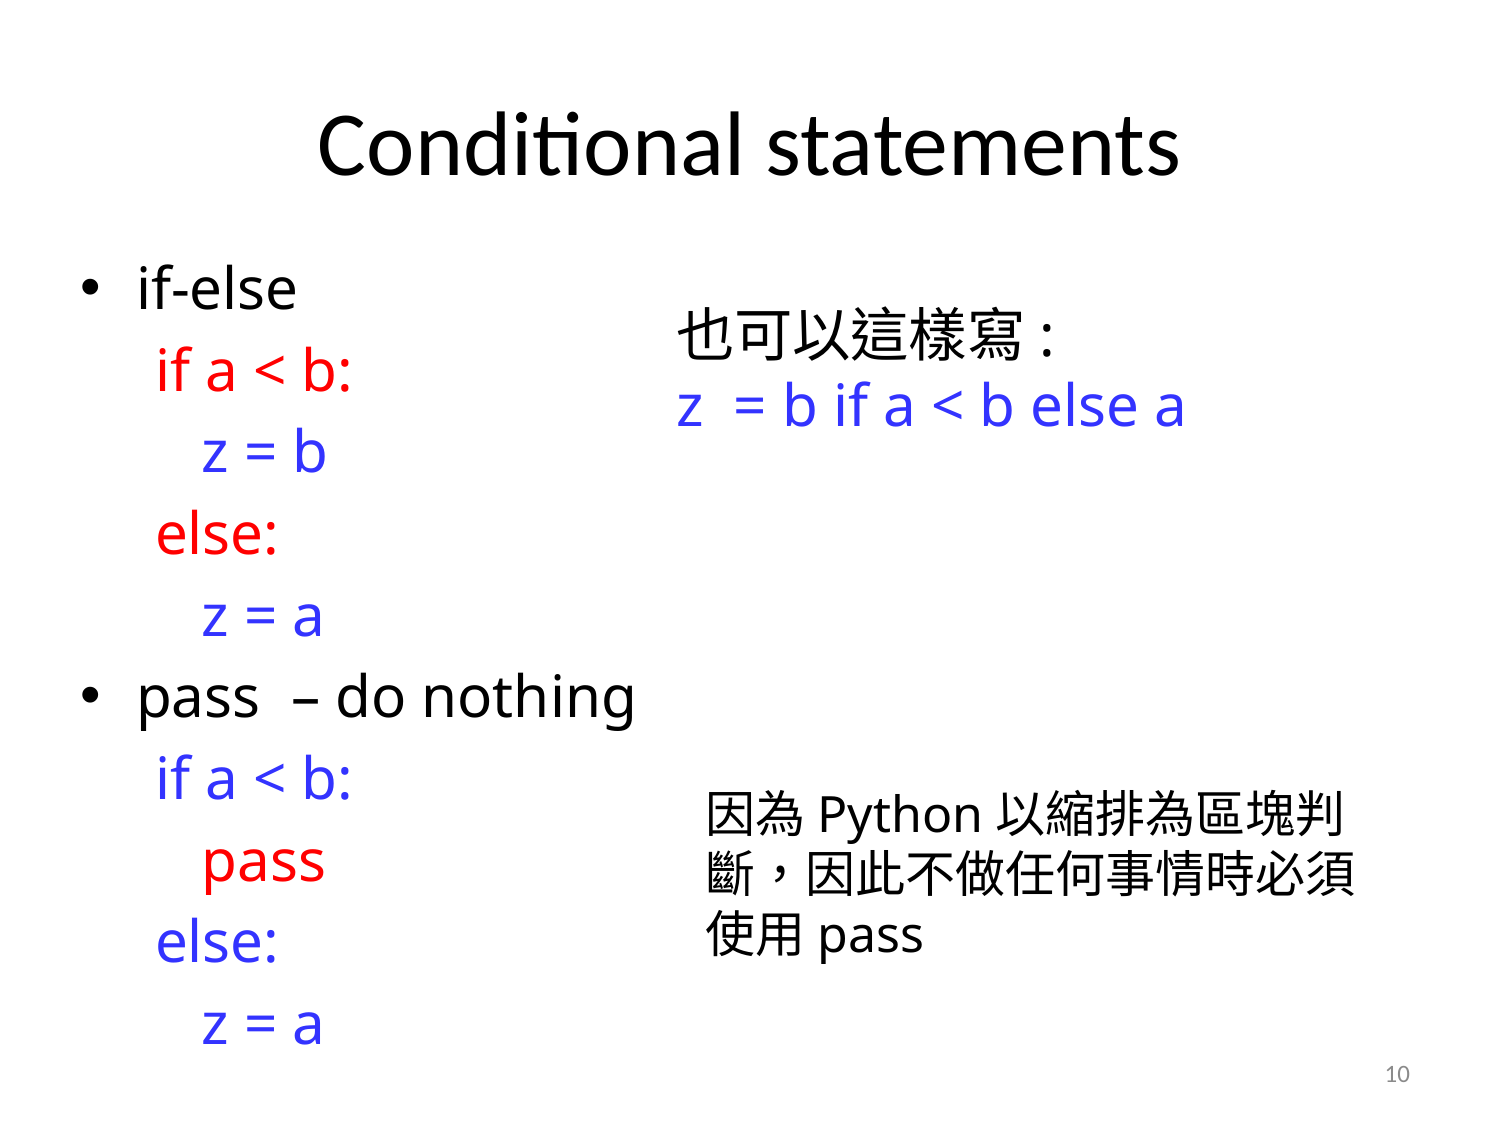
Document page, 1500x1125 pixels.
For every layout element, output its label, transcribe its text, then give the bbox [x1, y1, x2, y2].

slide_number 10 [1074, 1042, 1425, 1103]
title Conditional statements [75, 45, 1425, 233]
list if-else if a < b: z = b else: z = a pass – do nothing if a < b: pass else: z = a [64, 243, 680, 1076]
text_box 也可以這樣寫: z = b if a < b else a [661, 290, 1500, 446]
text_box 因為Python以縮排為區塊判斷，因此不做任何事情時必須使用pass [690, 775, 1388, 970]
